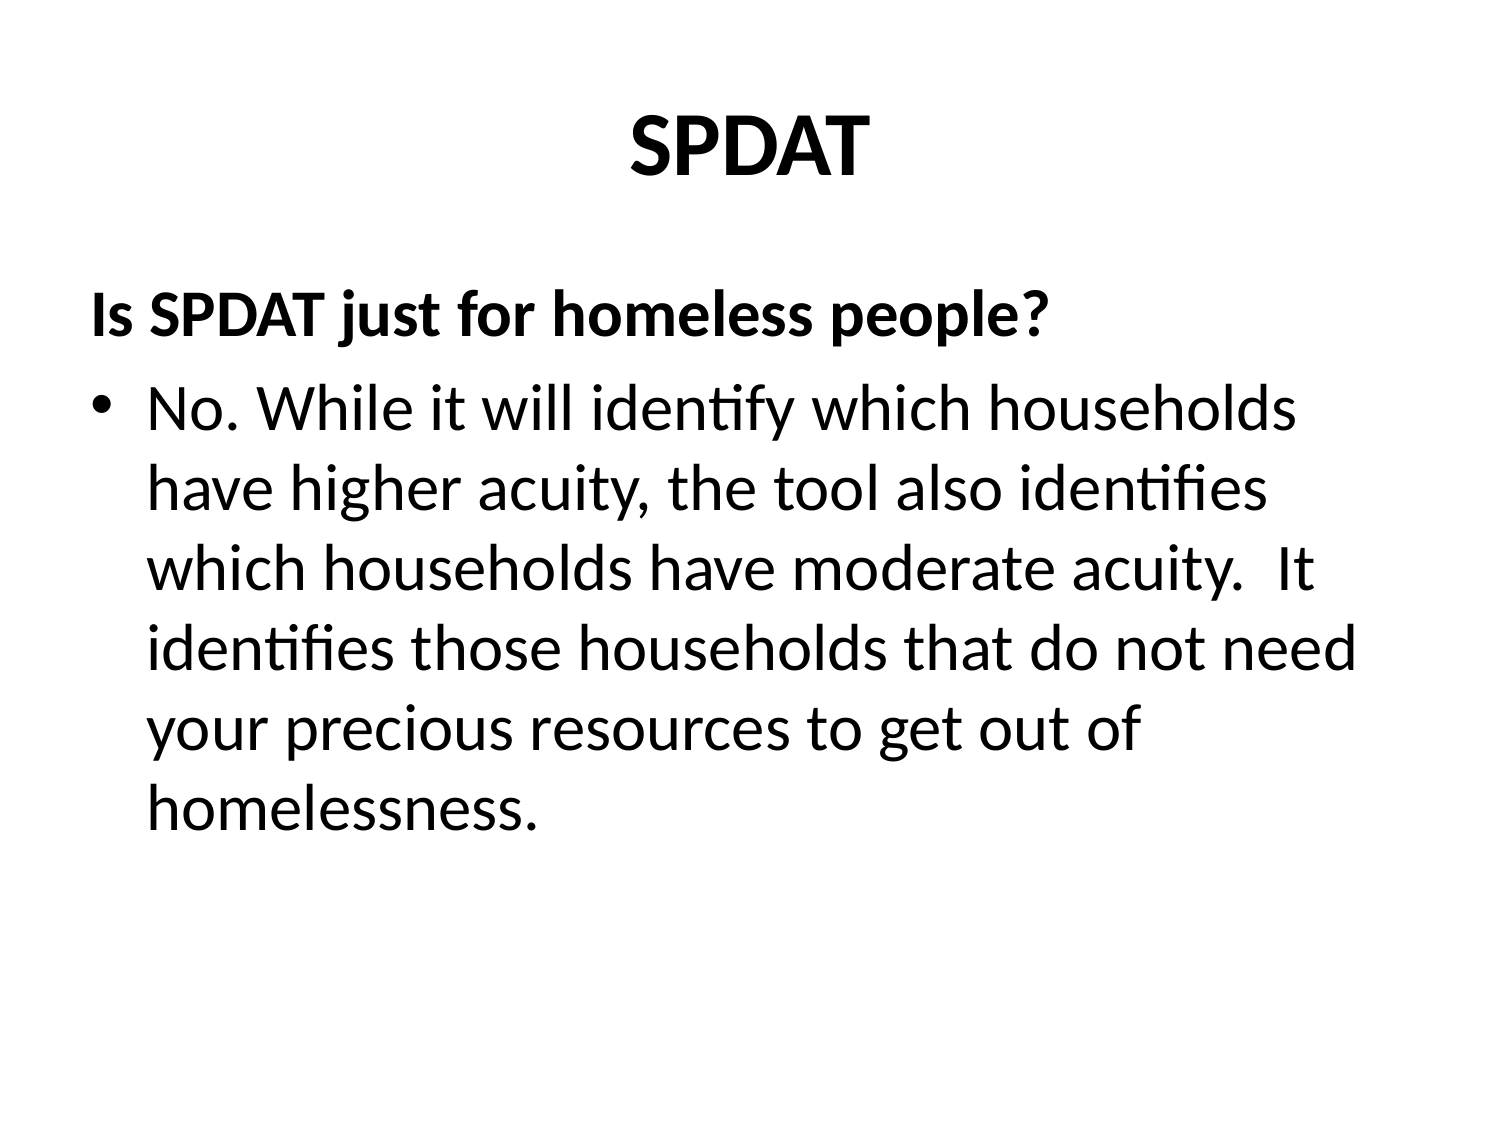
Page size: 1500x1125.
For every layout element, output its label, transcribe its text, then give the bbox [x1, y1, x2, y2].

title SPDAT [75, 45, 1425, 233]
list Is SPDAT just for homeless people? No. While it will identify which households have higher acuity, the tool also identifies which households have moderate acuity. It identifies those households that do not need your precious resources to get out of homelessness. [75, 262, 1425, 1005]
